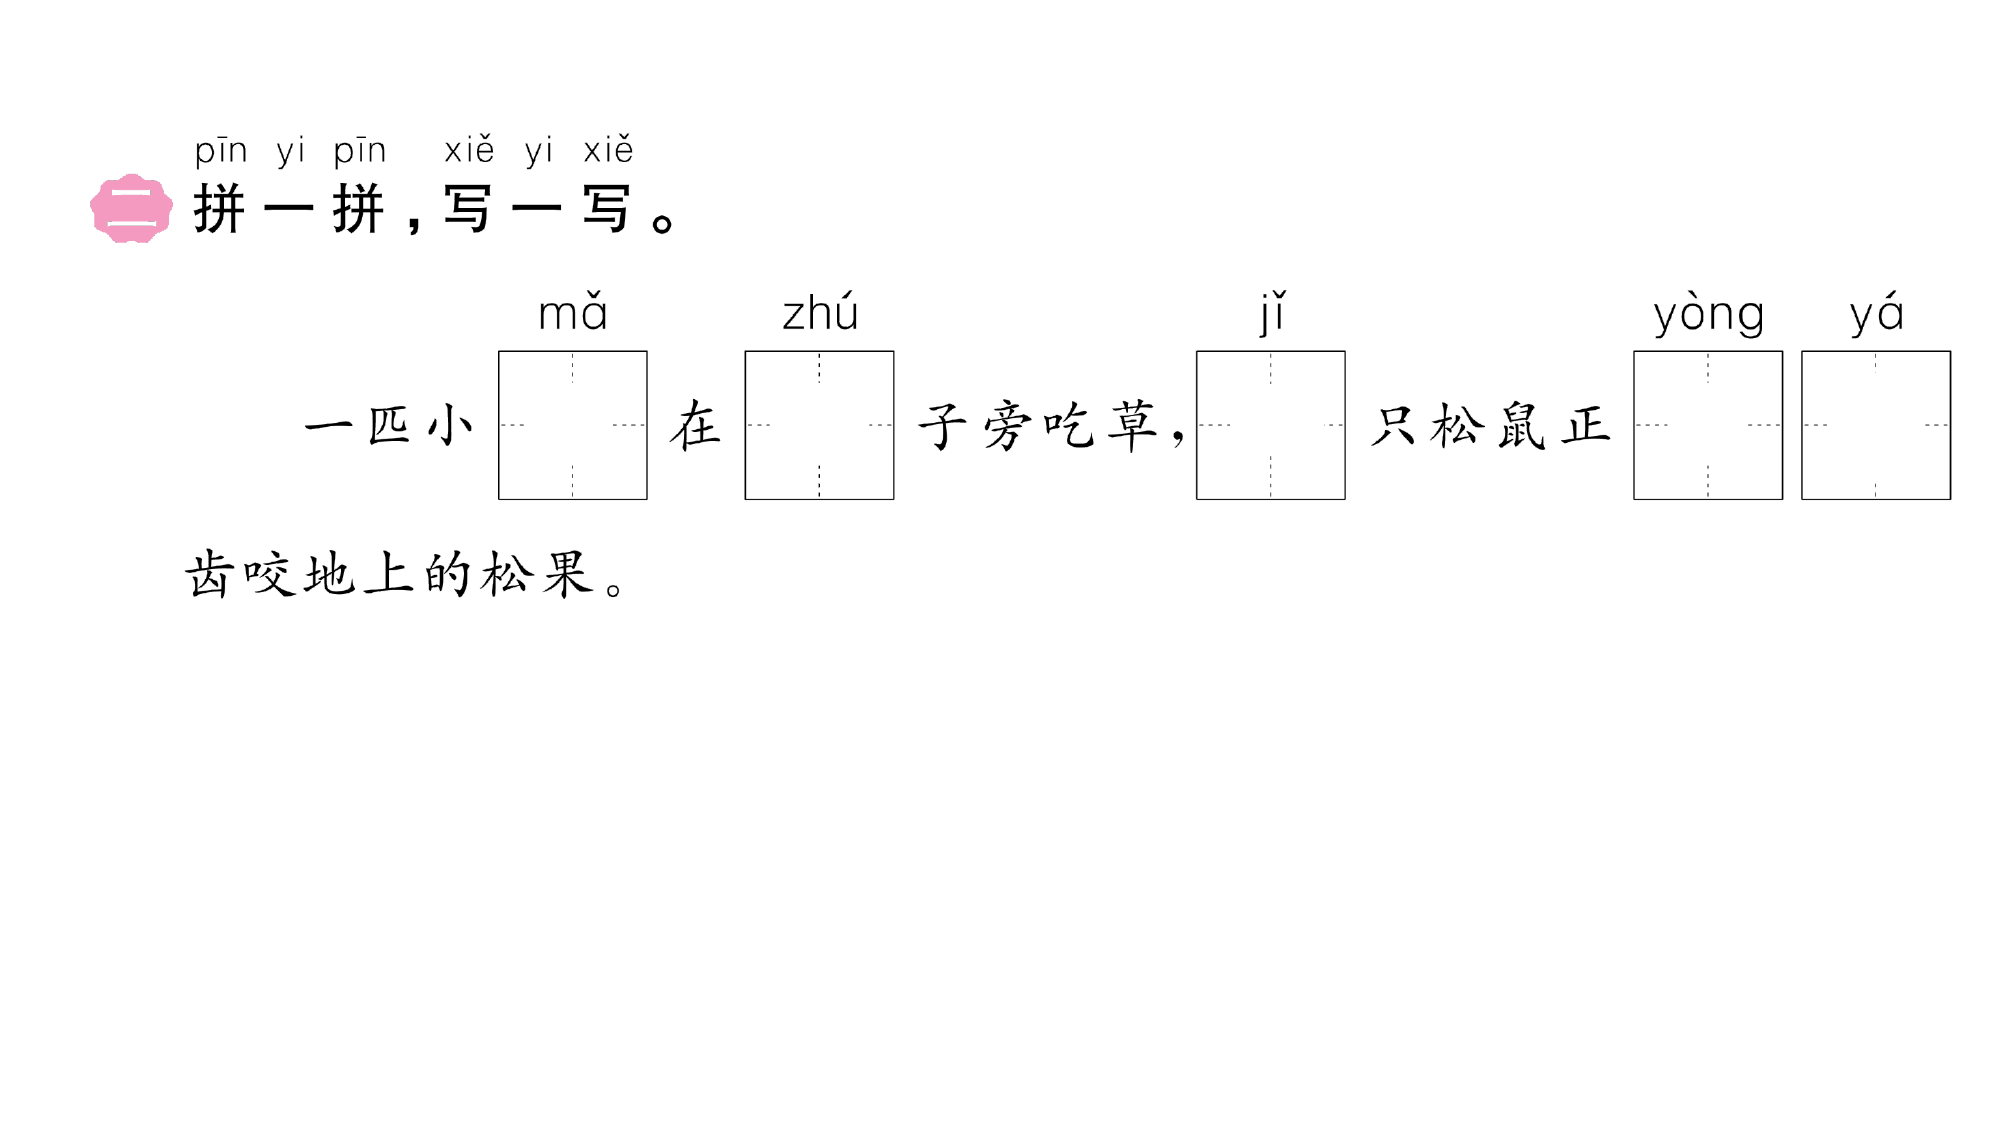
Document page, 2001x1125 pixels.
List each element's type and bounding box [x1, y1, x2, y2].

picture [88, 118, 1979, 624]
